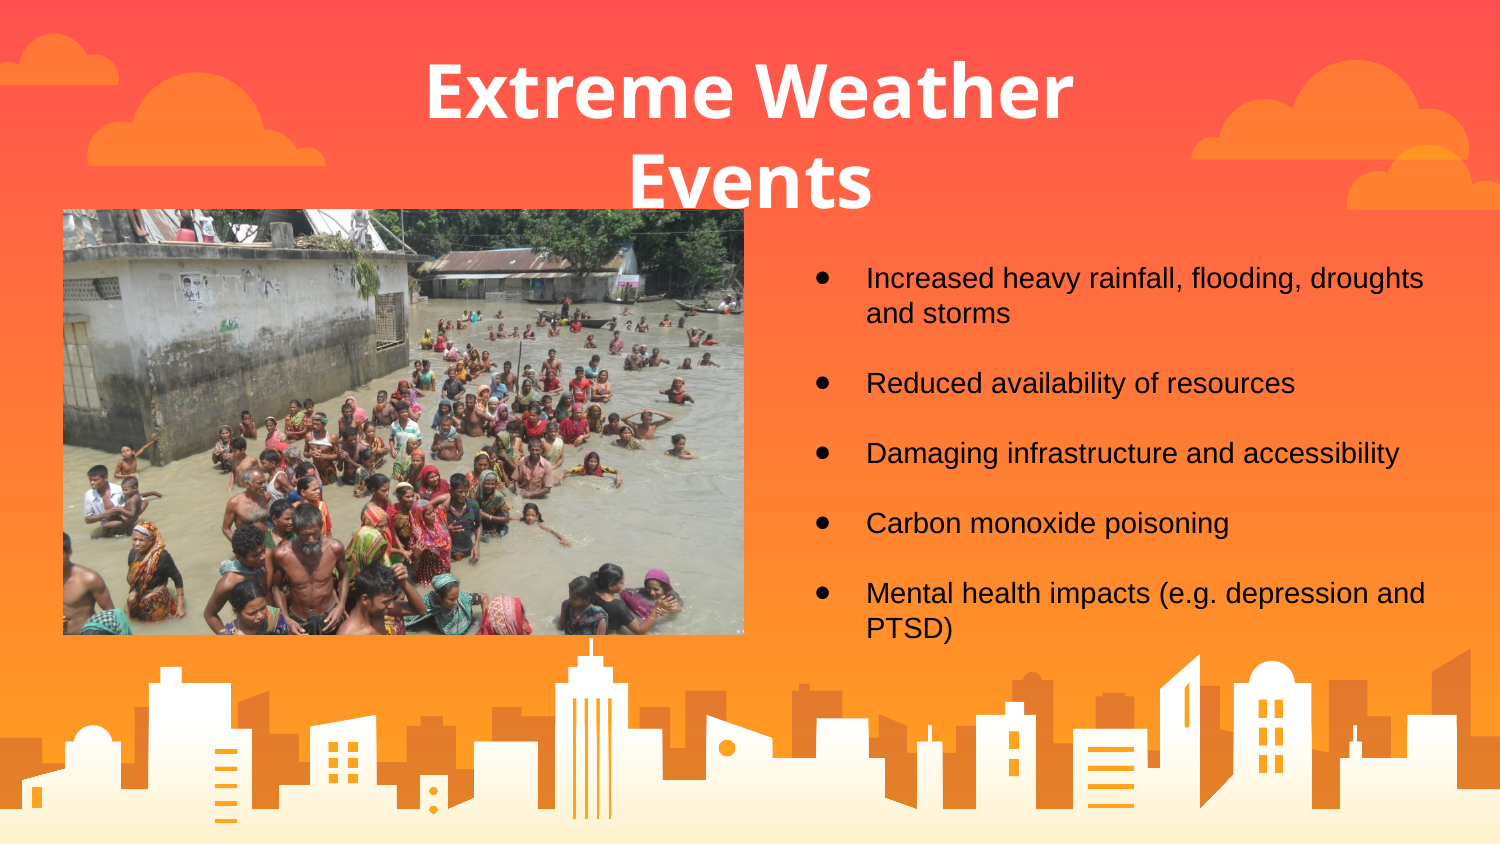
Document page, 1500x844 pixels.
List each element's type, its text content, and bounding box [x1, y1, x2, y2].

text_box Increased heavy rainfall, flooding, droughts and storms Reduced availability of resources Damaging infrastructure and accessibility Carbon monoxide poisoning Mental health impacts (e.g. depression and PTSD) [776, 209, 1469, 603]
picture [63, 208, 745, 635]
title Extreme Weather Events [275, 37, 1225, 229]
